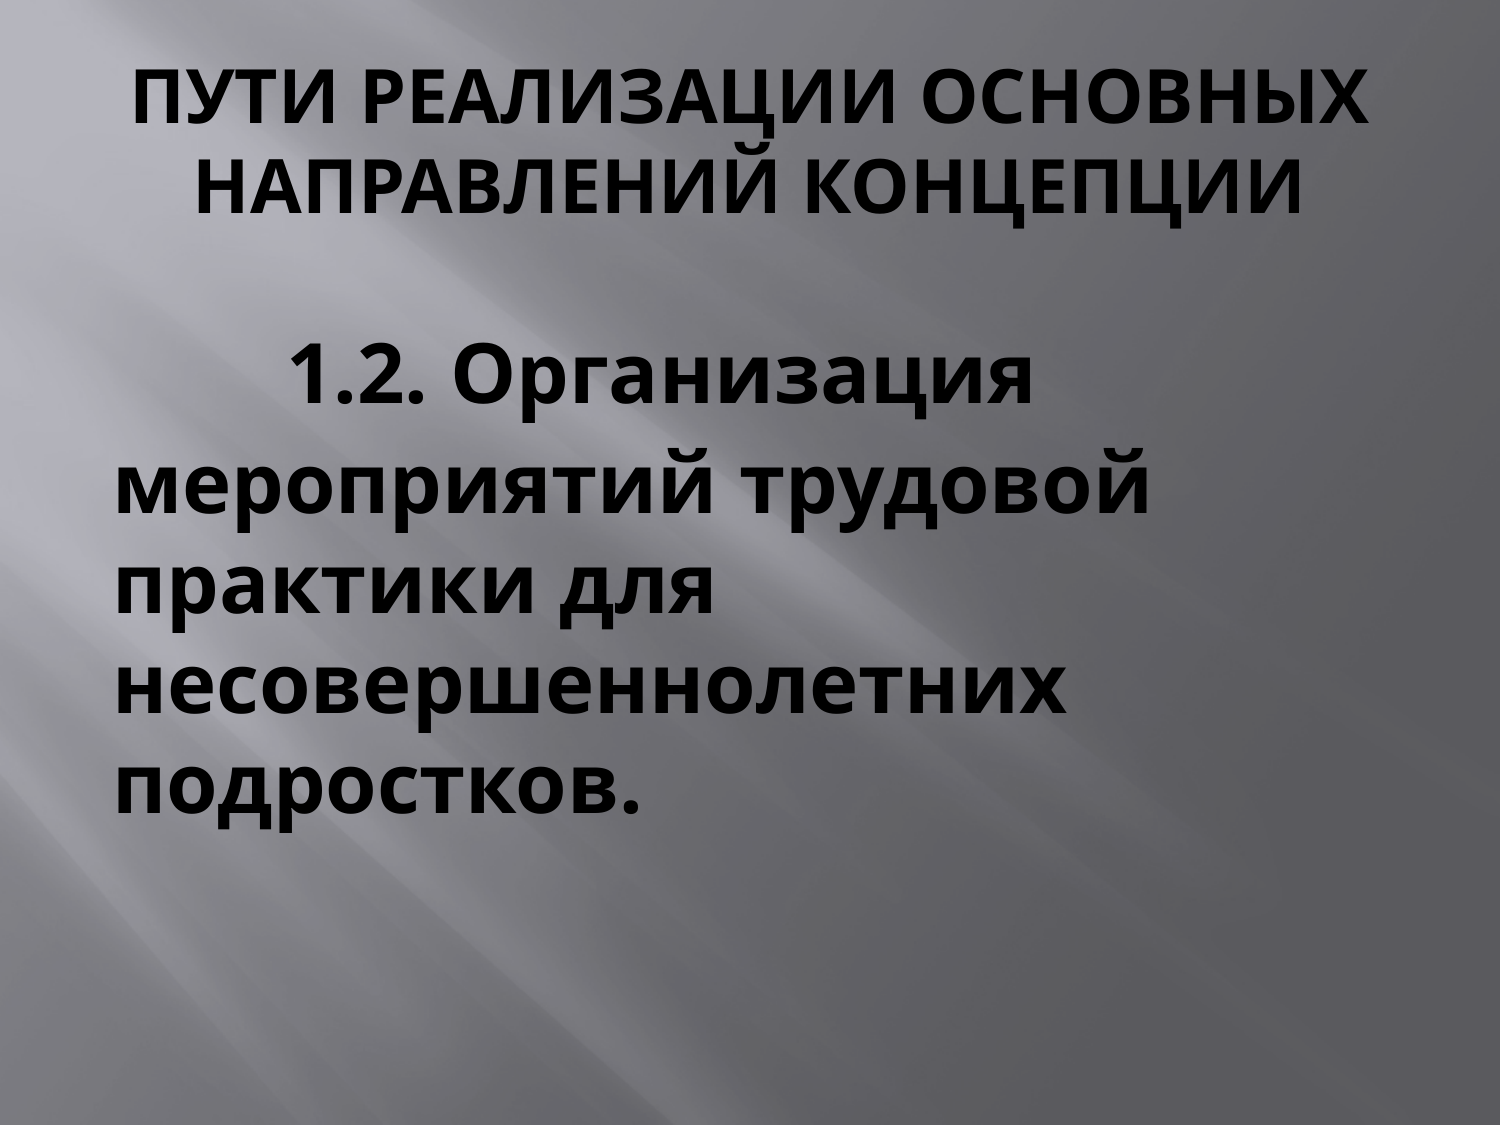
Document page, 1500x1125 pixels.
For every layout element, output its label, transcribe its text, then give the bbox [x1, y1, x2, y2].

list 1.2. Организация мероприятий трудовой практики для несовершеннолетних подростков. [74, 262, 1426, 1083]
title ПУТИ РЕАЛИЗАЦИИ ОСНОВНЫХ НАПРАВЛЕНИЙ КОНЦЕПЦИИ [75, 45, 1425, 233]
